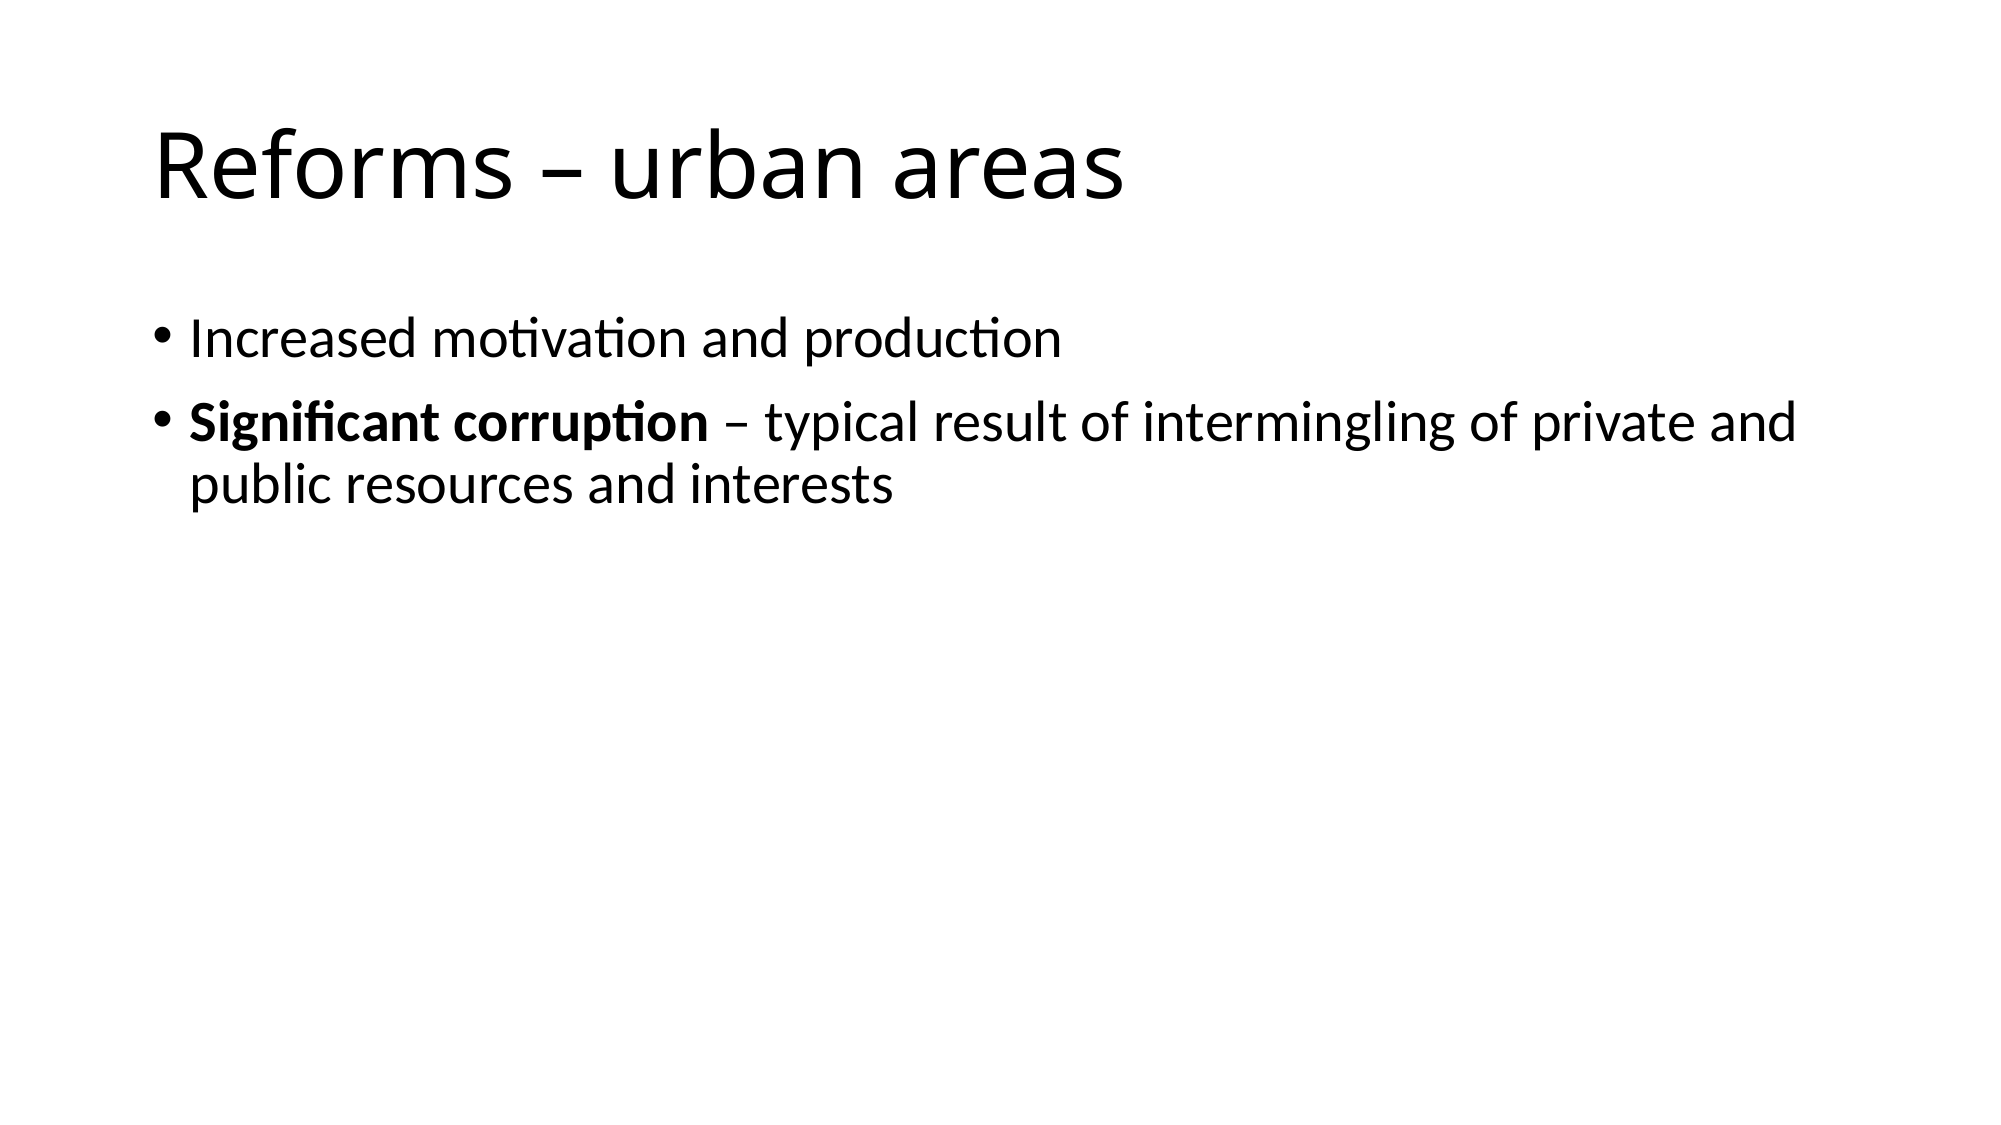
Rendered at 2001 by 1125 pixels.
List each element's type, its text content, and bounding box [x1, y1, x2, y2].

list Increased motivation and production Significant corruption – typical result of intermingling of private and public resources and interests [137, 299, 1863, 1014]
title Reforms – urban areas [137, 59, 1863, 278]
